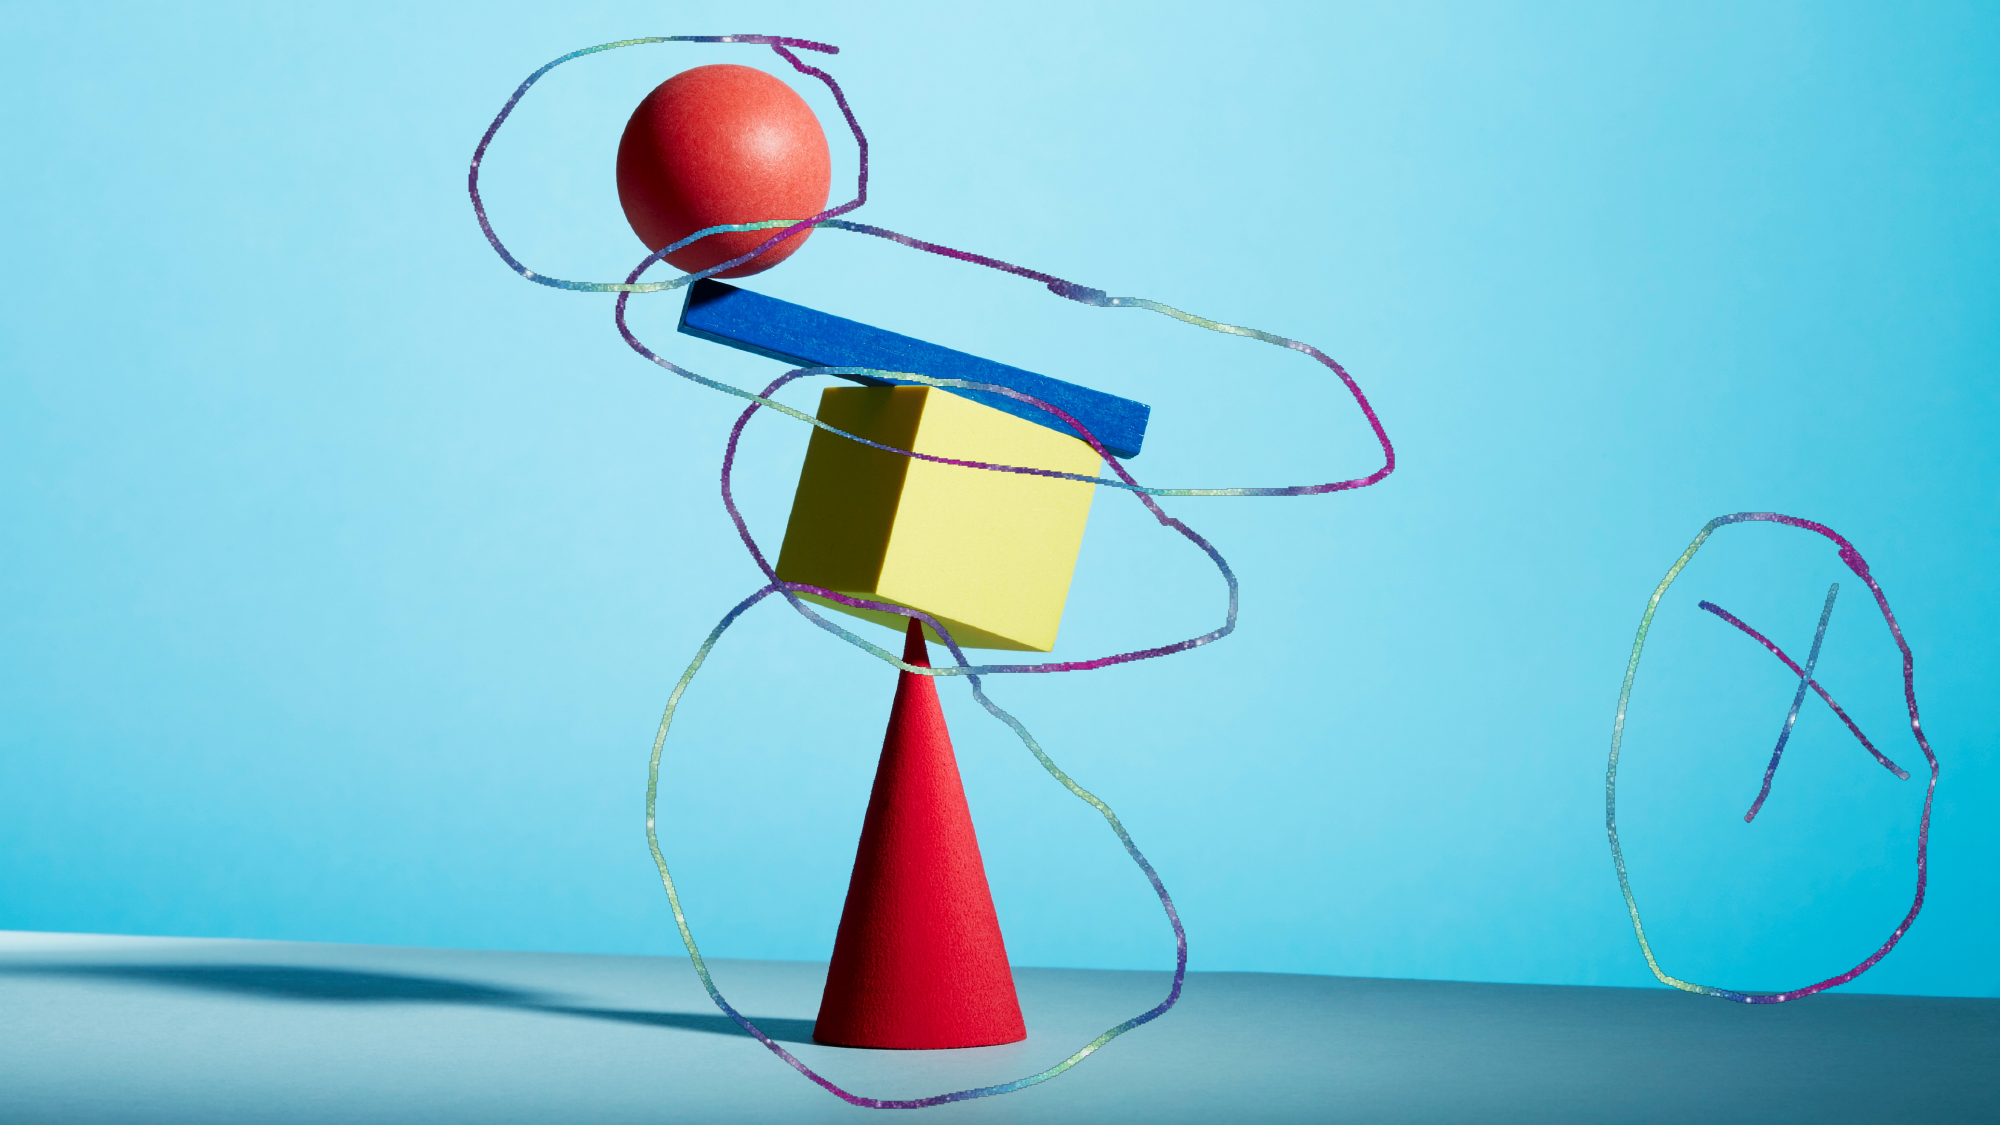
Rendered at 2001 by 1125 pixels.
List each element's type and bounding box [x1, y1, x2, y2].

text_box [1604, 509, 1943, 1007]
list [0, 0, 2000, 1125]
